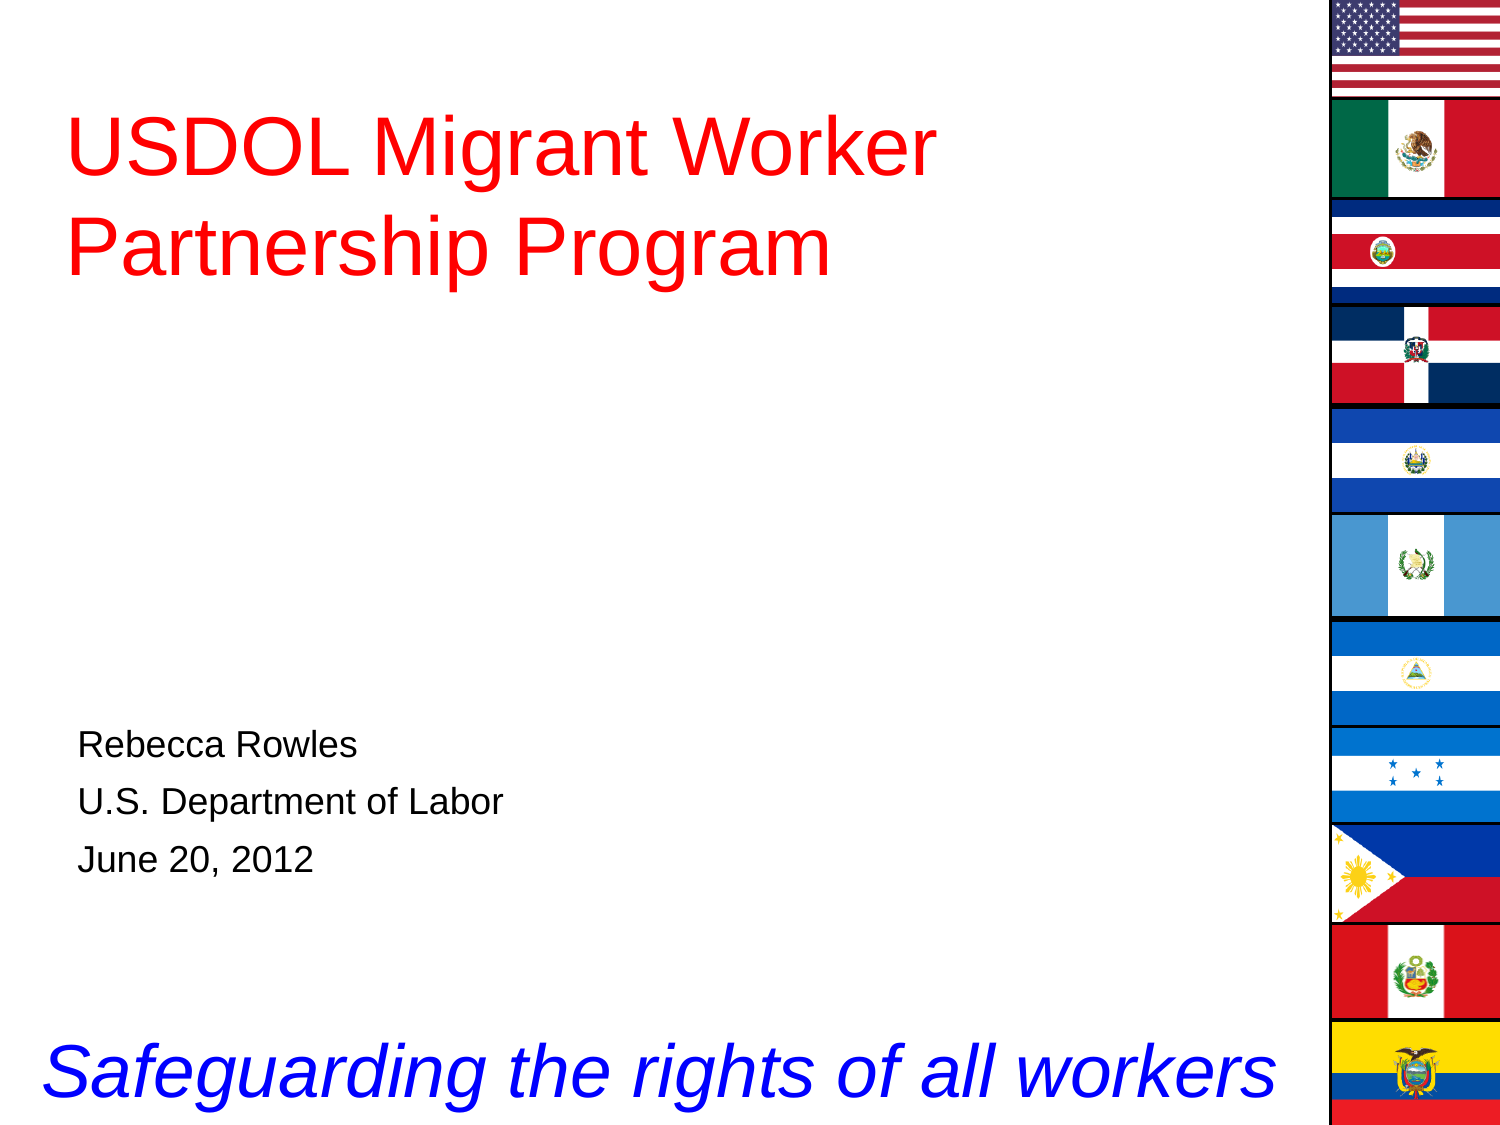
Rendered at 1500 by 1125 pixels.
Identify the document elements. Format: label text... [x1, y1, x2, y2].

subtitle Safeguarding the rights of all workers [0, 1024, 1326, 1125]
picture [1331, 0, 1500, 404]
picture [1331, 408, 1500, 617]
text_box Rebecca Rowles U.S. Department of Labor June 20, 2012 [62, 712, 838, 888]
picture [1331, 621, 1500, 1125]
title USDOL Migrant Worker Partnership Program [49, 49, 1088, 401]
